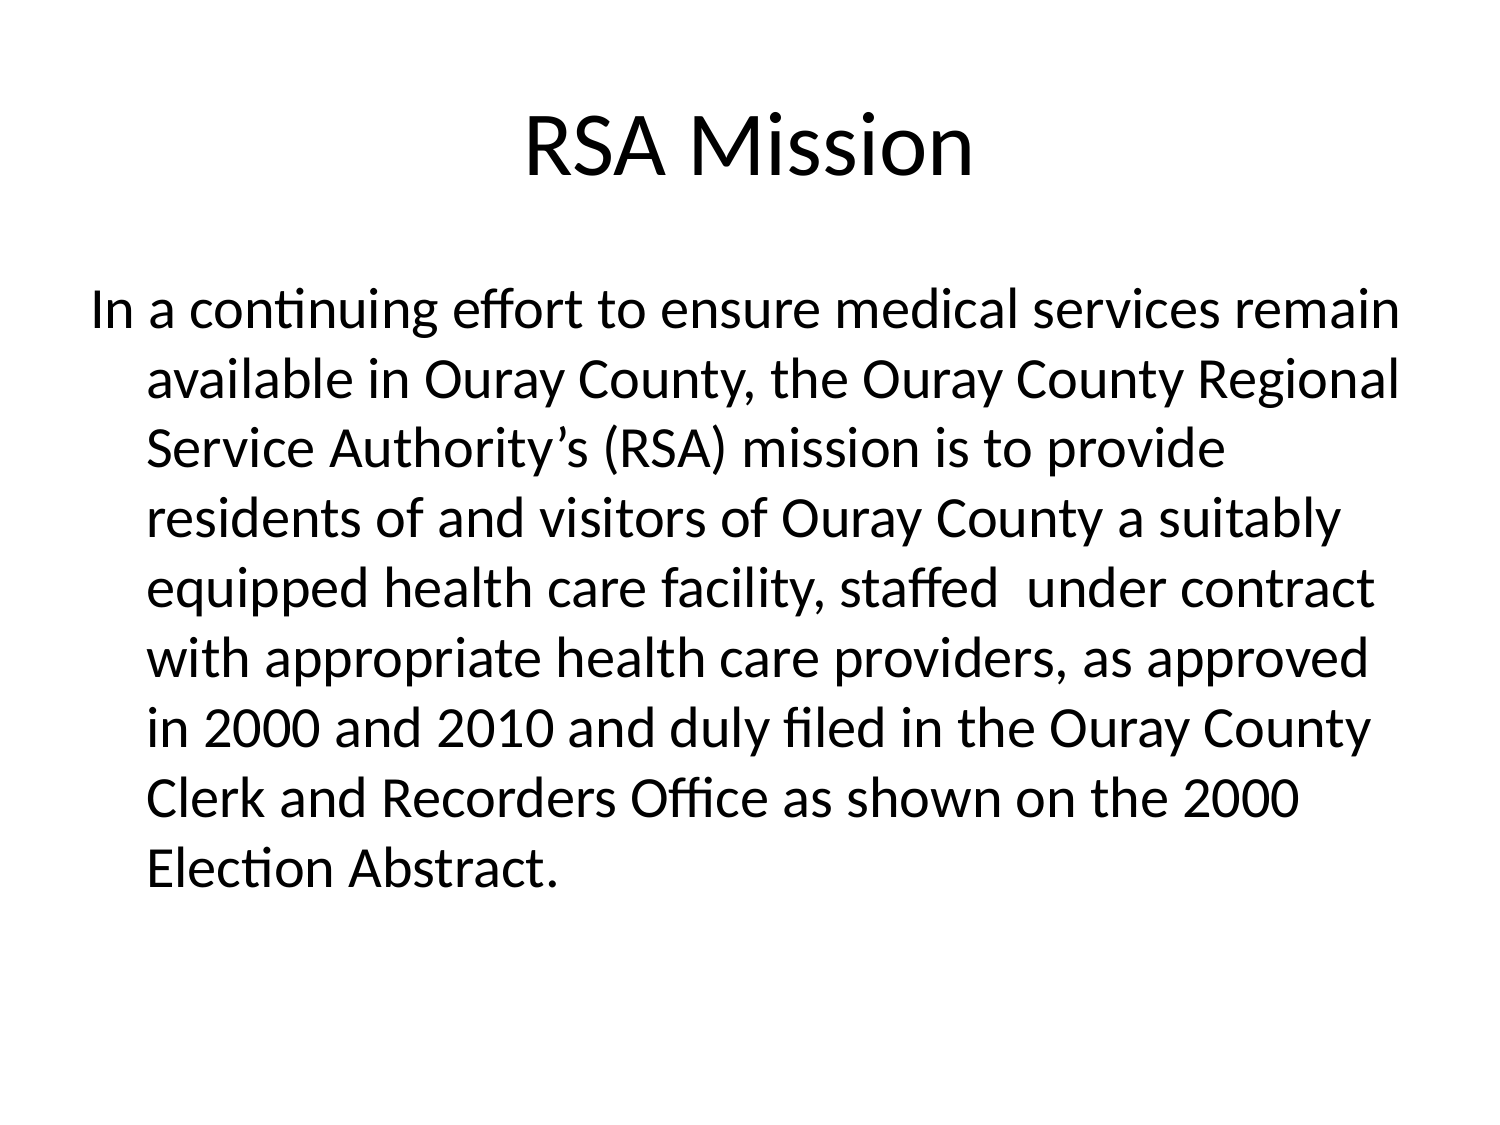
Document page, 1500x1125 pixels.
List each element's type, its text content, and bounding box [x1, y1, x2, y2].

list In a continuing effort to ensure medical services remain available in Ouray County, the Ouray County Regional Service Authority’s (RSA) mission is to provide residents of and visitors of Ouray County a suitably equipped health care facility, staffed under contract with appropriate health care providers, as approved in 2000 and 2010 and duly filed in the Ouray County Clerk and Recorders Office as shown on the 2000 Election Abstract. [75, 262, 1425, 925]
title RSA Mission [75, 45, 1425, 233]
